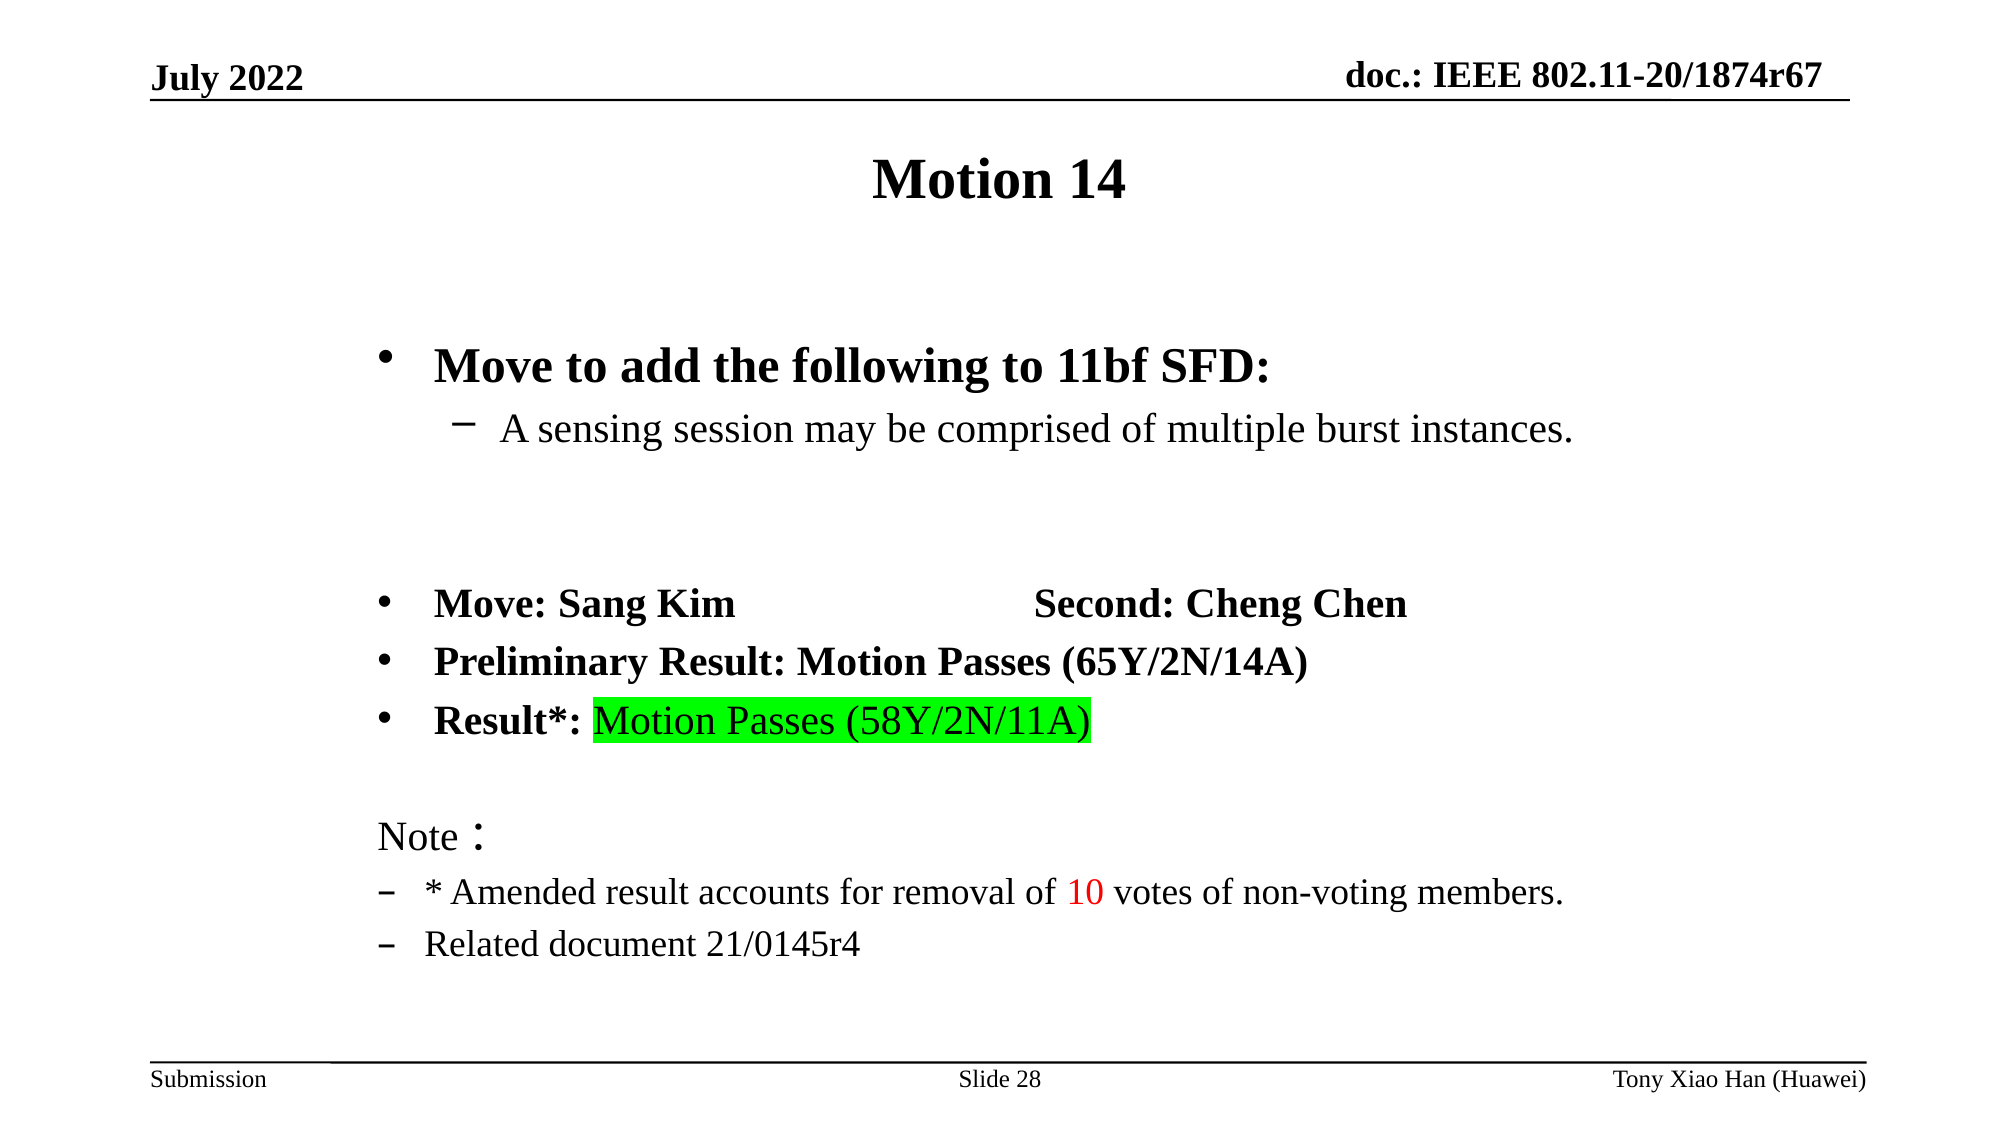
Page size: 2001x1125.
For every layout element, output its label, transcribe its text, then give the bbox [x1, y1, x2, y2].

text_box Move to add the following to 11bf SFD: A sensing session may be comprised of multiple burst instances. Move: Sang Kim Second: Cheng Chen Preliminary Result: Motion Passes (65Y/2N/14A) Result*: Motion Passes (58Y/2N/11A) Note： * Amended result accounts for removal of 10 votes of non-voting members. Related document 21/0145r4 [362, 324, 1638, 1013]
text_box Motion 14 [362, 87, 1638, 263]
